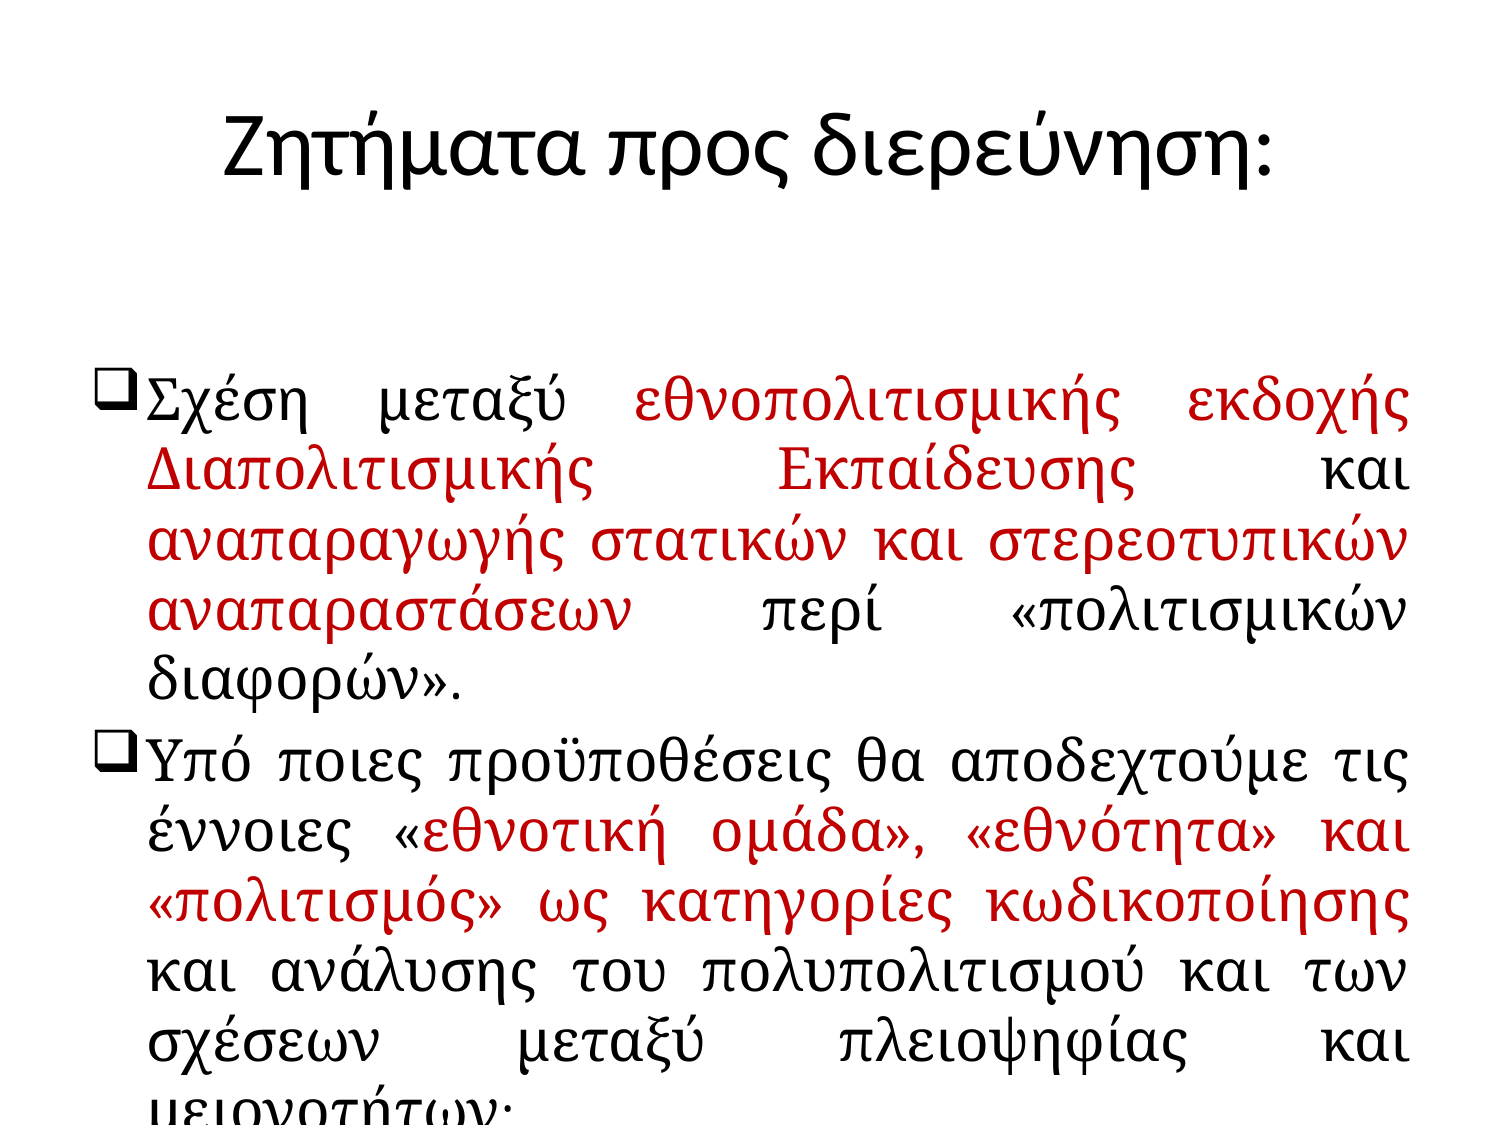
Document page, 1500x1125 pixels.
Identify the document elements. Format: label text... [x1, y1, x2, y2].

list Σχέση μεταξύ εθνοπολιτισμικής εκδοχής Διαπολιτισμικής Εκπαίδευσης και αναπαραγωγής στατικών και στερεοτυπικών αναπαραστάσεων περί «πολιτισμικών διαφορών». Υπό ποιες προϋποθέσεις θα αποδεχτούμε τις έννοιες «εθνοτική ομάδα», «εθνότητα» και «πολιτισμός» ως κατηγορίες κωδικοποίησης και ανάλυσης του πολυπολιτισμού και των σχέσεων μεταξύ πλειοψηφίας και μειονοτήτων; [75, 262, 1425, 1005]
title Ζητήματα προς διερεύνηση: [75, 45, 1425, 233]
